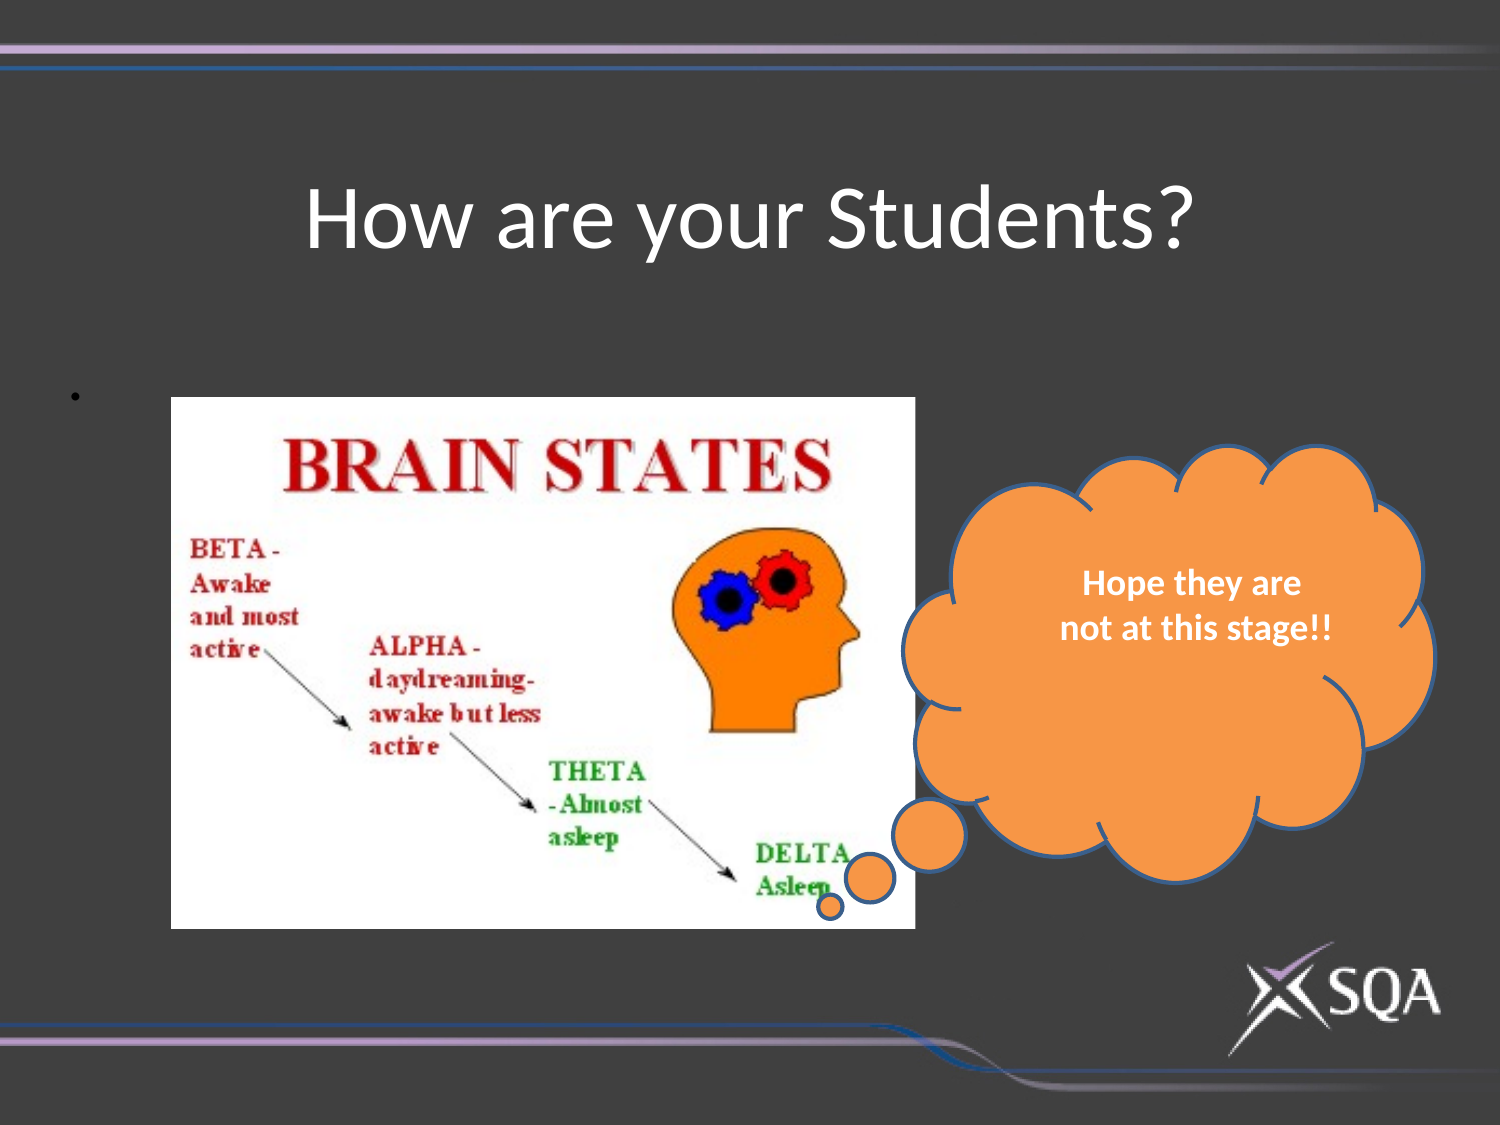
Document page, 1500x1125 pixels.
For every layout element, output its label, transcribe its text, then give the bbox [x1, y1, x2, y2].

picture [0, 0, 1500, 1125]
list . [53, 326, 1404, 1064]
title How are your Students? [76, 149, 1427, 337]
text_box [921, 656, 1438, 886]
text_box Hope they are not at this stage!! [921, 550, 1500, 656]
picture [170, 396, 916, 929]
text_box [952, 443, 1423, 550]
